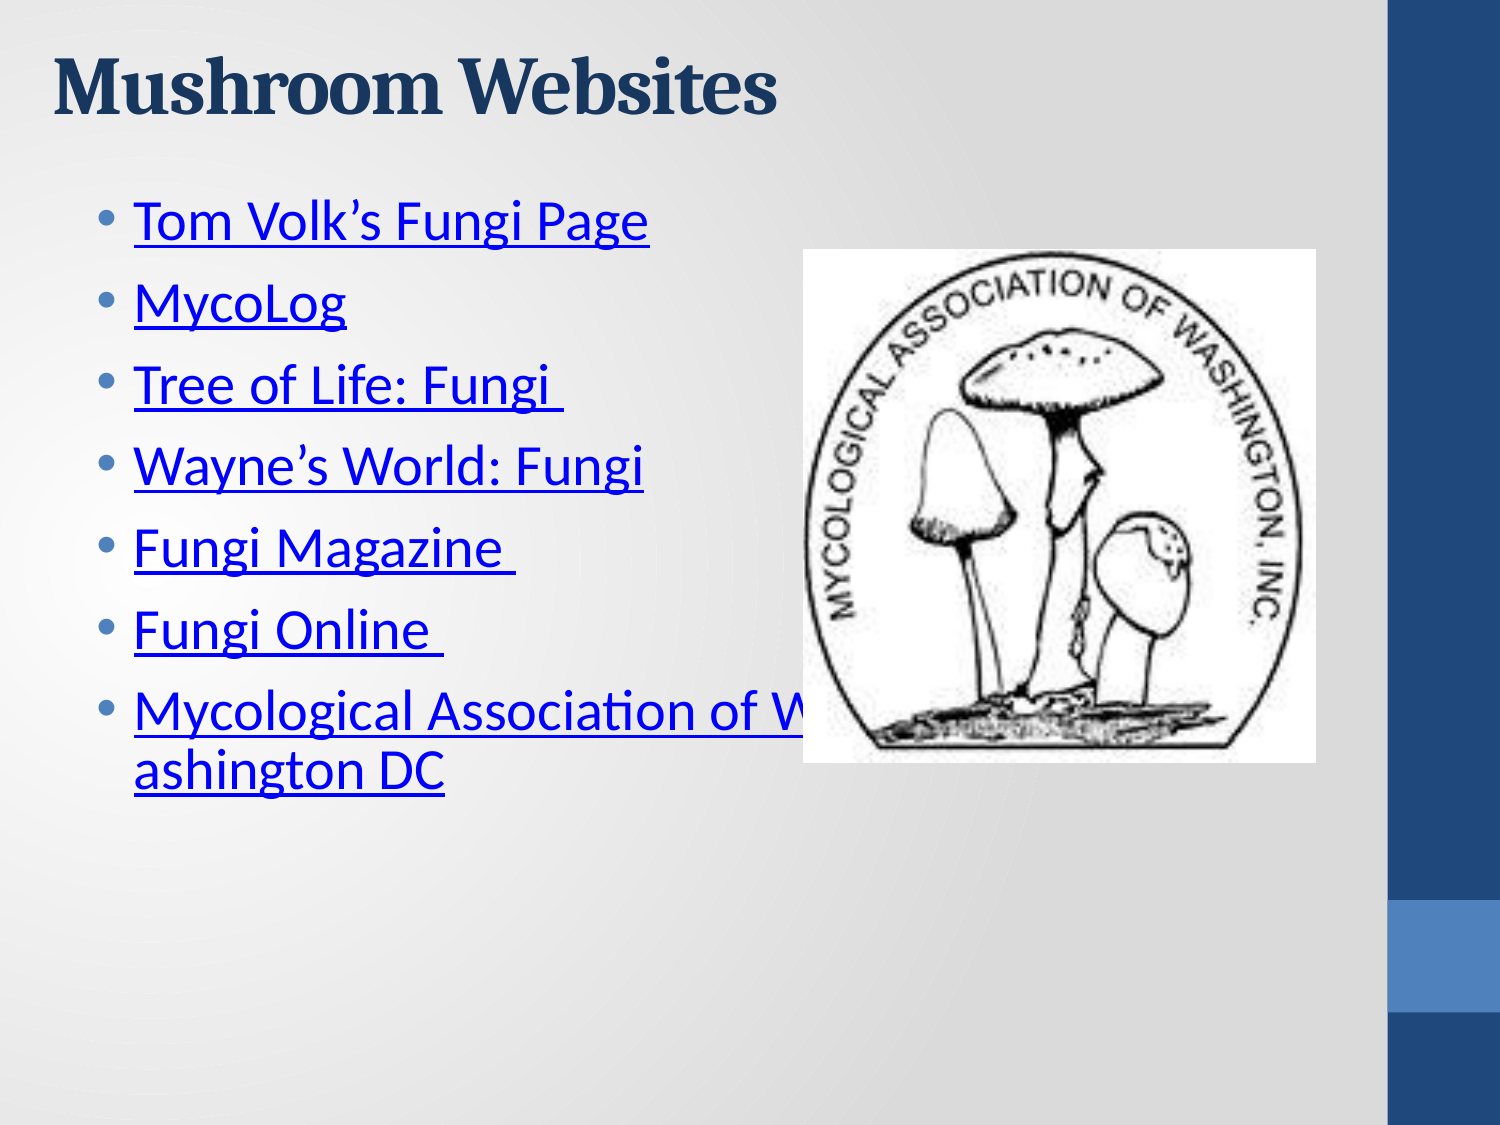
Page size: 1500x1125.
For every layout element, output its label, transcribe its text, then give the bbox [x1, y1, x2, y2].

list Tom Volk’s Fungi Page MycoLog Tree of Life: Fungi Wayne’s World: Fungi Fungi Magazine Fungi Online Mycological Association of Washington DC [62, 174, 863, 1026]
picture [802, 249, 1317, 763]
title Mushroom Websites [37, 24, 1388, 138]
